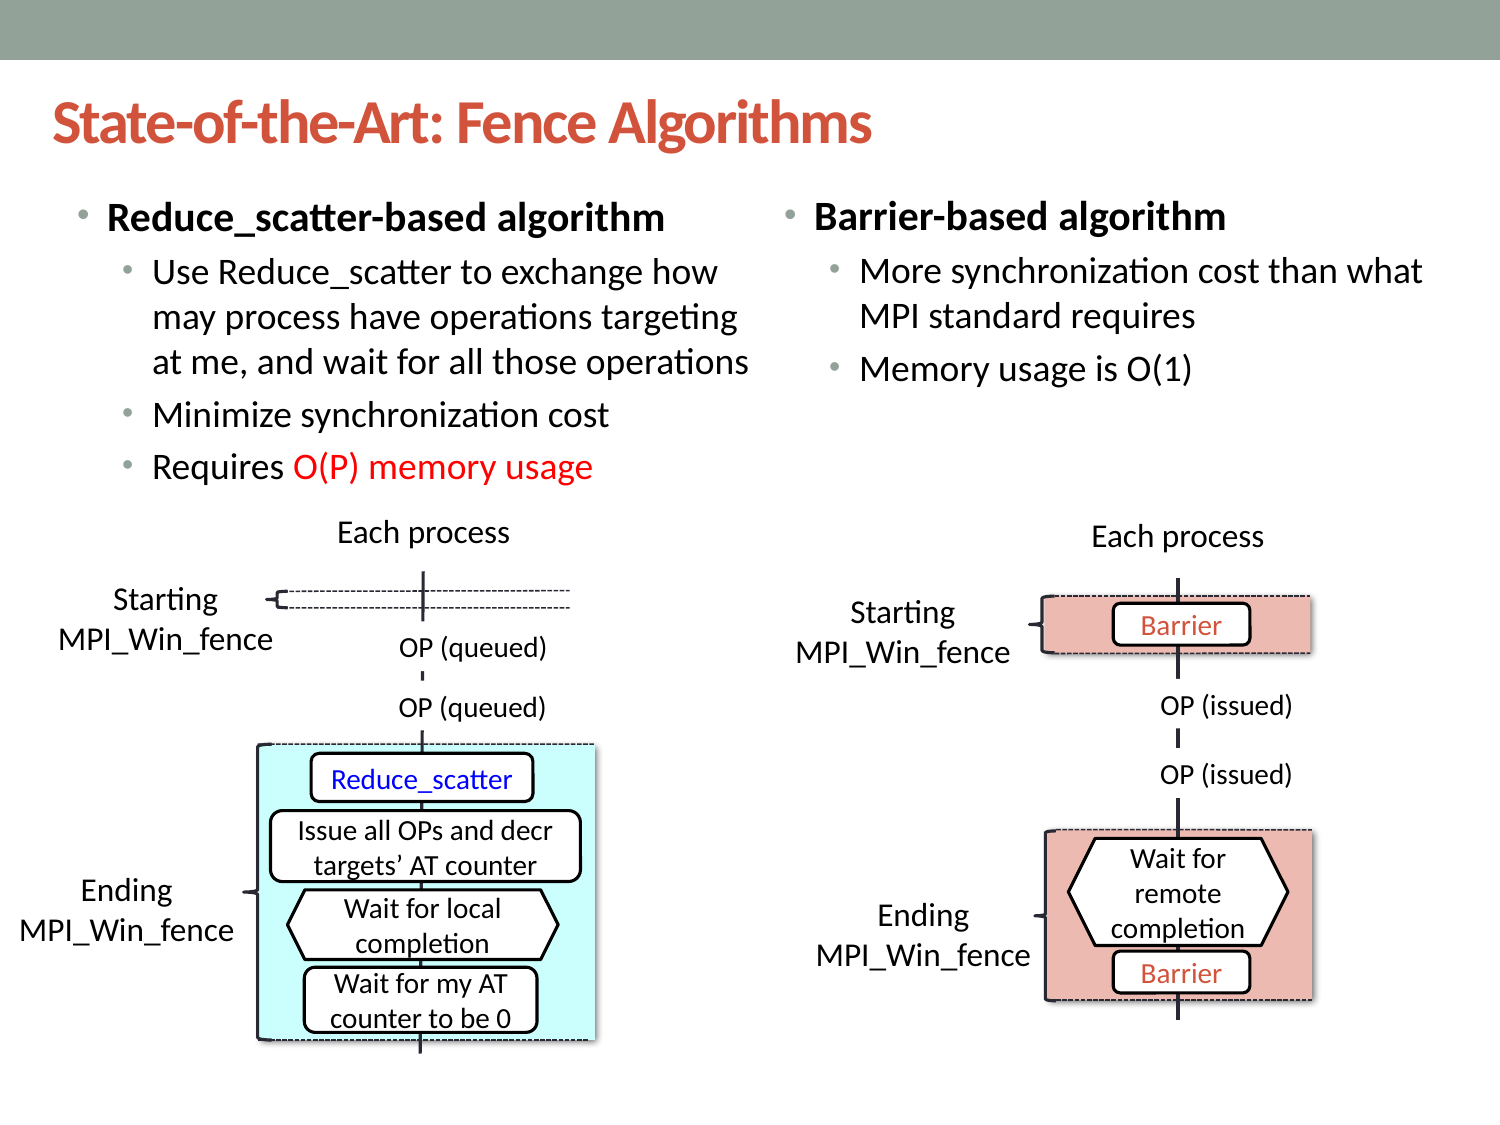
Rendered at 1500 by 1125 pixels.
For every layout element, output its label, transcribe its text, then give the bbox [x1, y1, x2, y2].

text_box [0, 502, 596, 1054]
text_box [776, 506, 1344, 1023]
text_box State-of-the-Art: Fence Algorithms [37, 54, 1500, 184]
text_box Barrier-based algorithm More synchronization cost than what MPI standard requires Memory usage is O(1) [769, 181, 1452, 404]
text_box Reduce_scatter-based algorithm Use Reduce_scatter to exchange how may process have operations targeting at me, and wait for all those operations Minimize synchronization cost Requires O(P) memory usage [62, 182, 790, 528]
